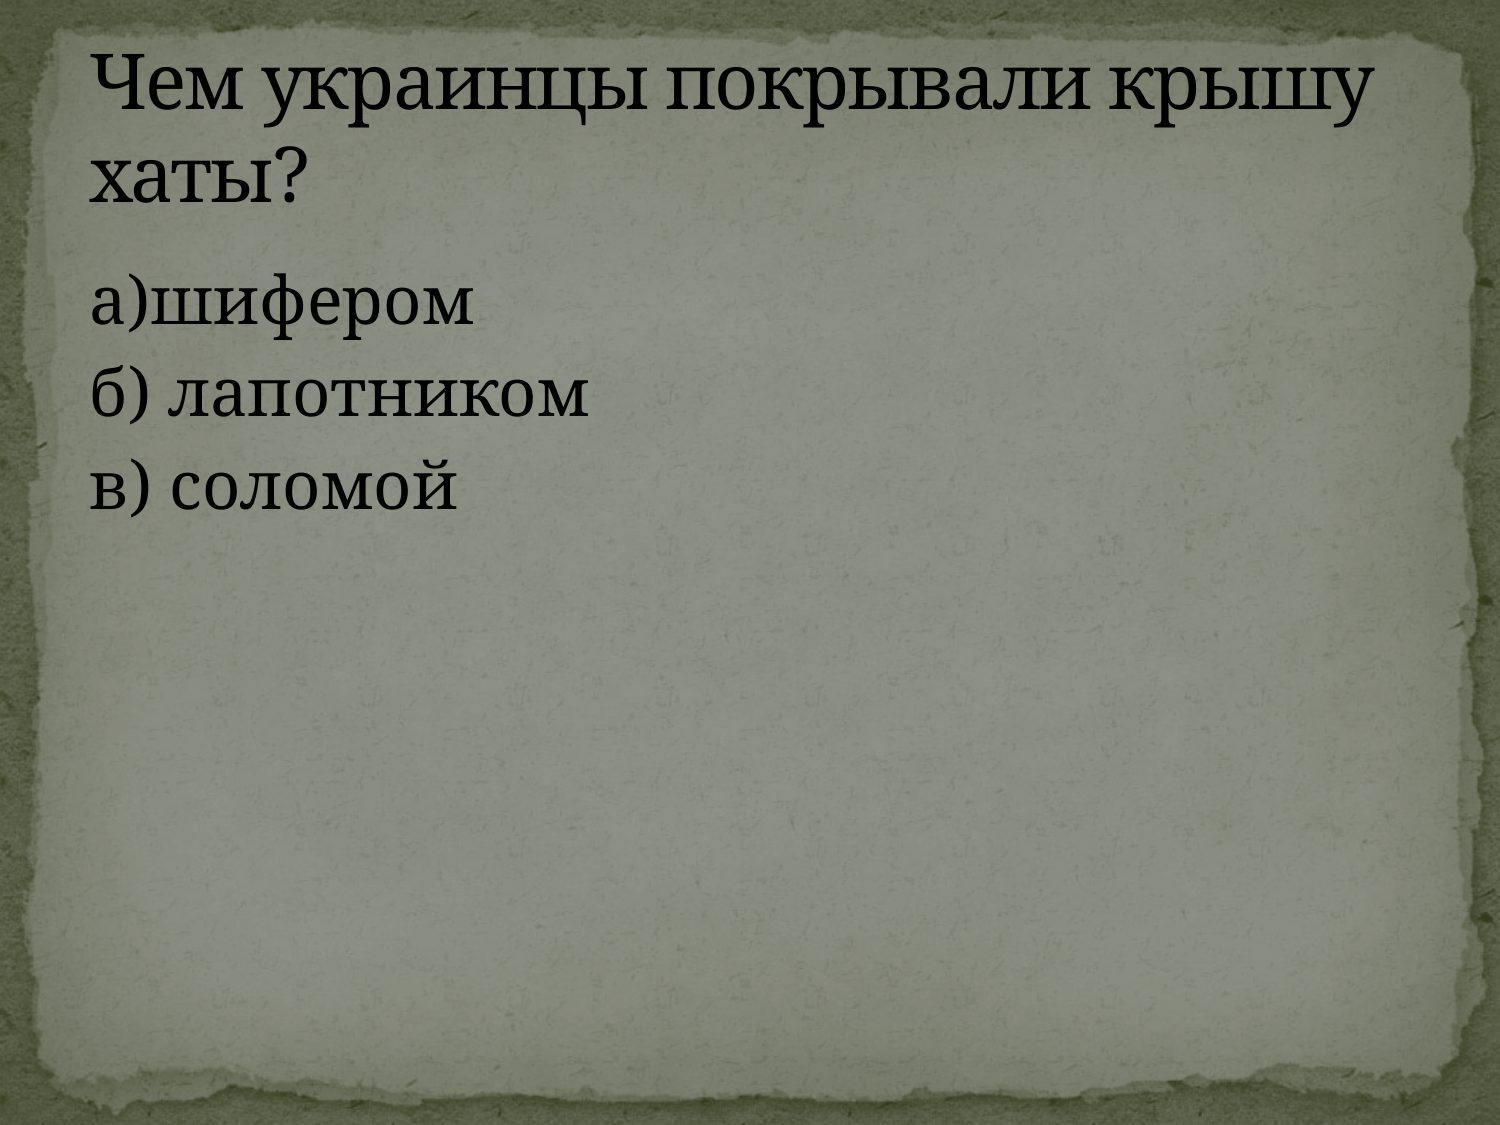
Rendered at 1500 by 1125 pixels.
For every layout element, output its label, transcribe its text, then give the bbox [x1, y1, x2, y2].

list а)шифером б) лапотником в) соломой [75, 249, 1425, 1000]
title Чем украинцы покрывали крышу хаты? [74, 24, 1425, 225]
